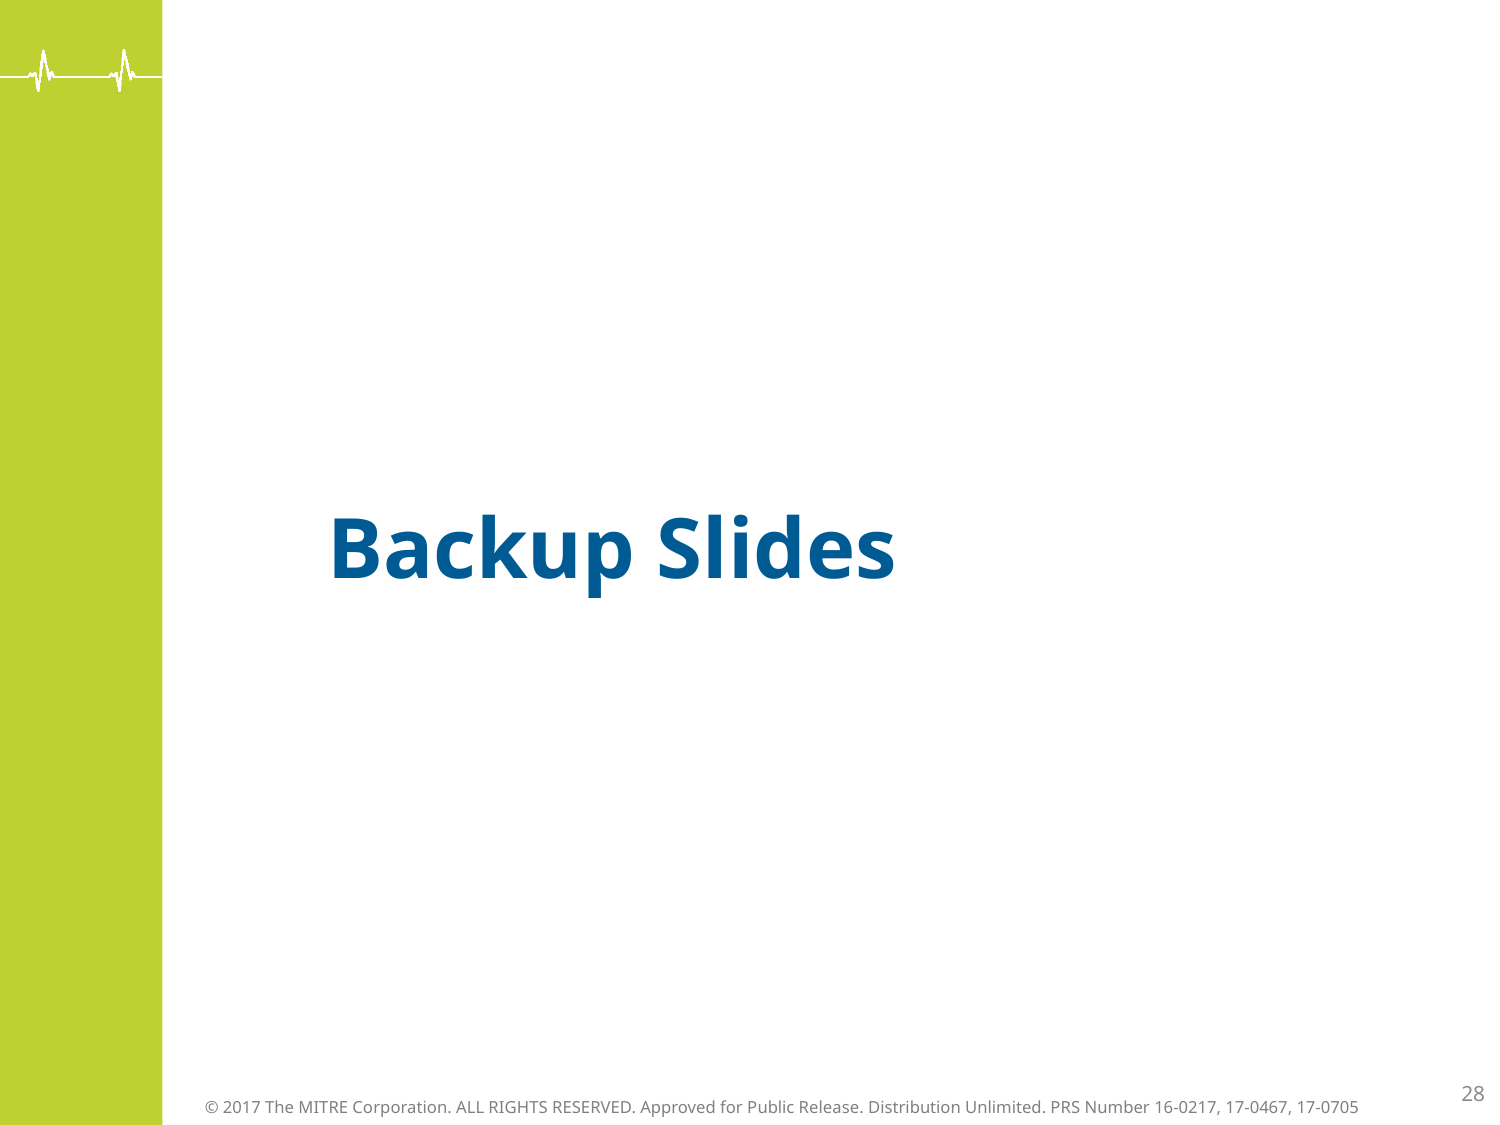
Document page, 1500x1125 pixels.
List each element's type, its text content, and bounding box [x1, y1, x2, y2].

slide_number 28 [1411, 1065, 1500, 1125]
picture [0, 9, 163, 125]
title Backup Slides [312, 487, 1394, 947]
